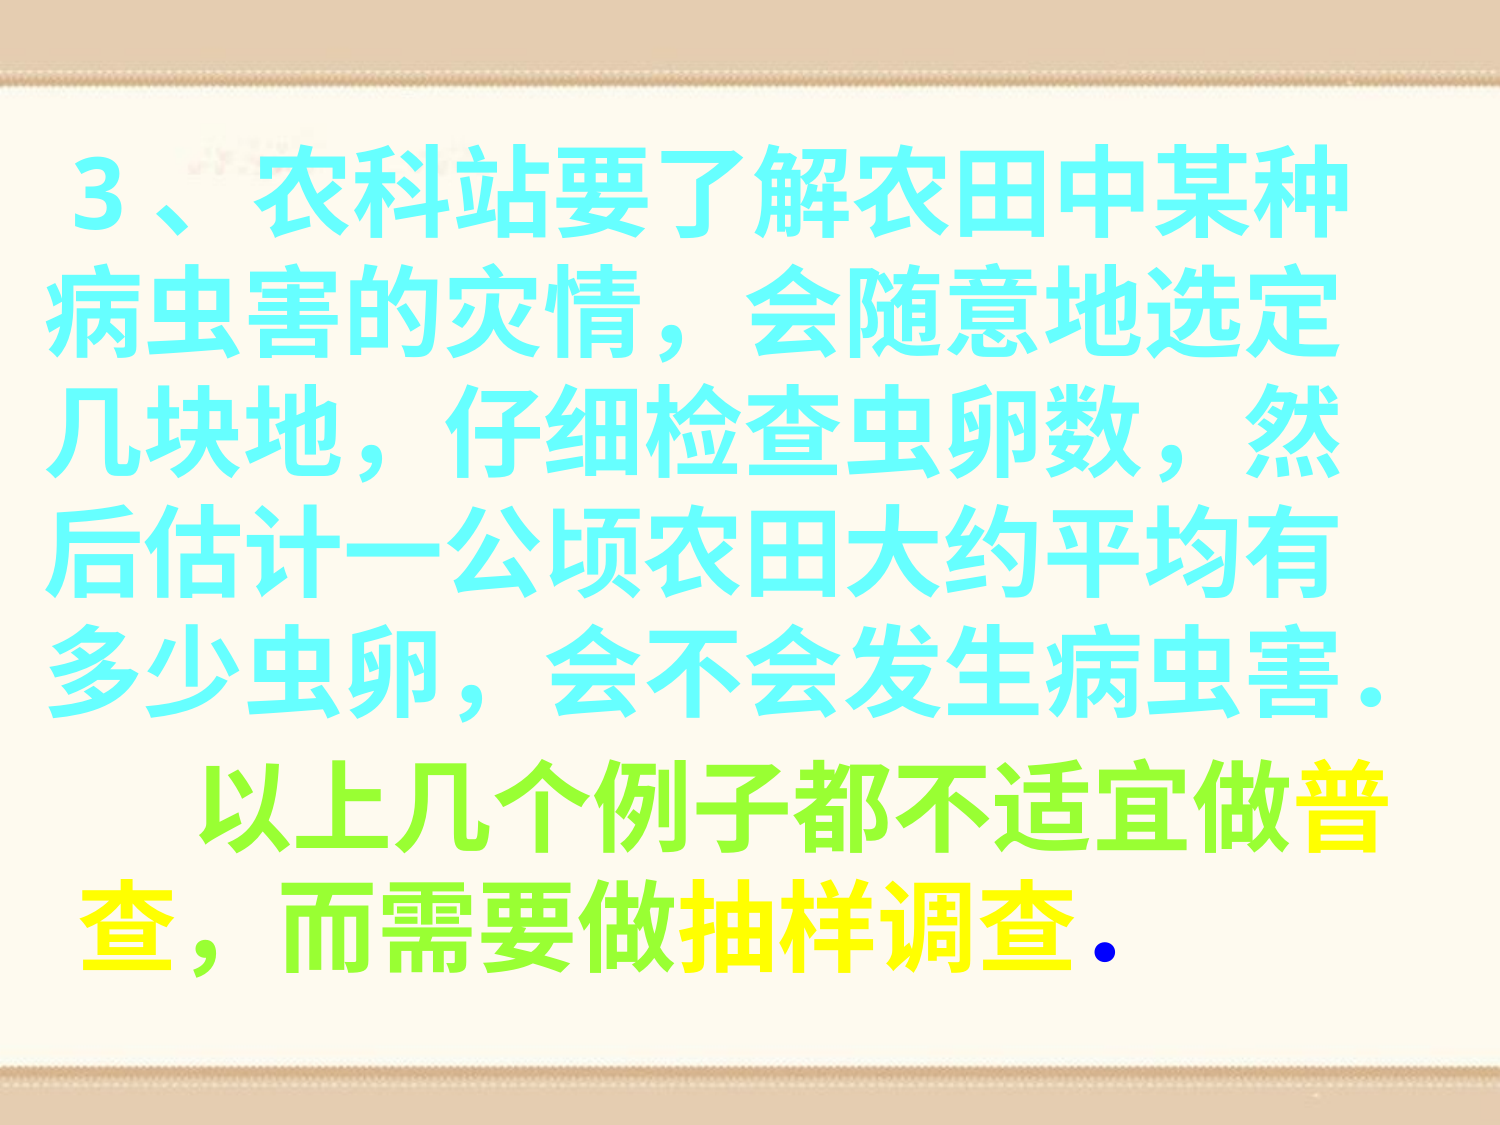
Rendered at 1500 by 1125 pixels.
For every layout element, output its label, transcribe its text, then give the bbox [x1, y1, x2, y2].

picture [0, 0, 1500, 1125]
text_box 3、农科站要了解农田中某种病虫害的灾情，会随意地选定几块地，仔细检查虫卵数，然后估计一公顷农田大约平均有多少虫卵，会不会发生病虫害． [28, 122, 1442, 857]
text_box 以上几个例子都不适宜做普查，而需要做抽样调查． [62, 737, 1438, 993]
